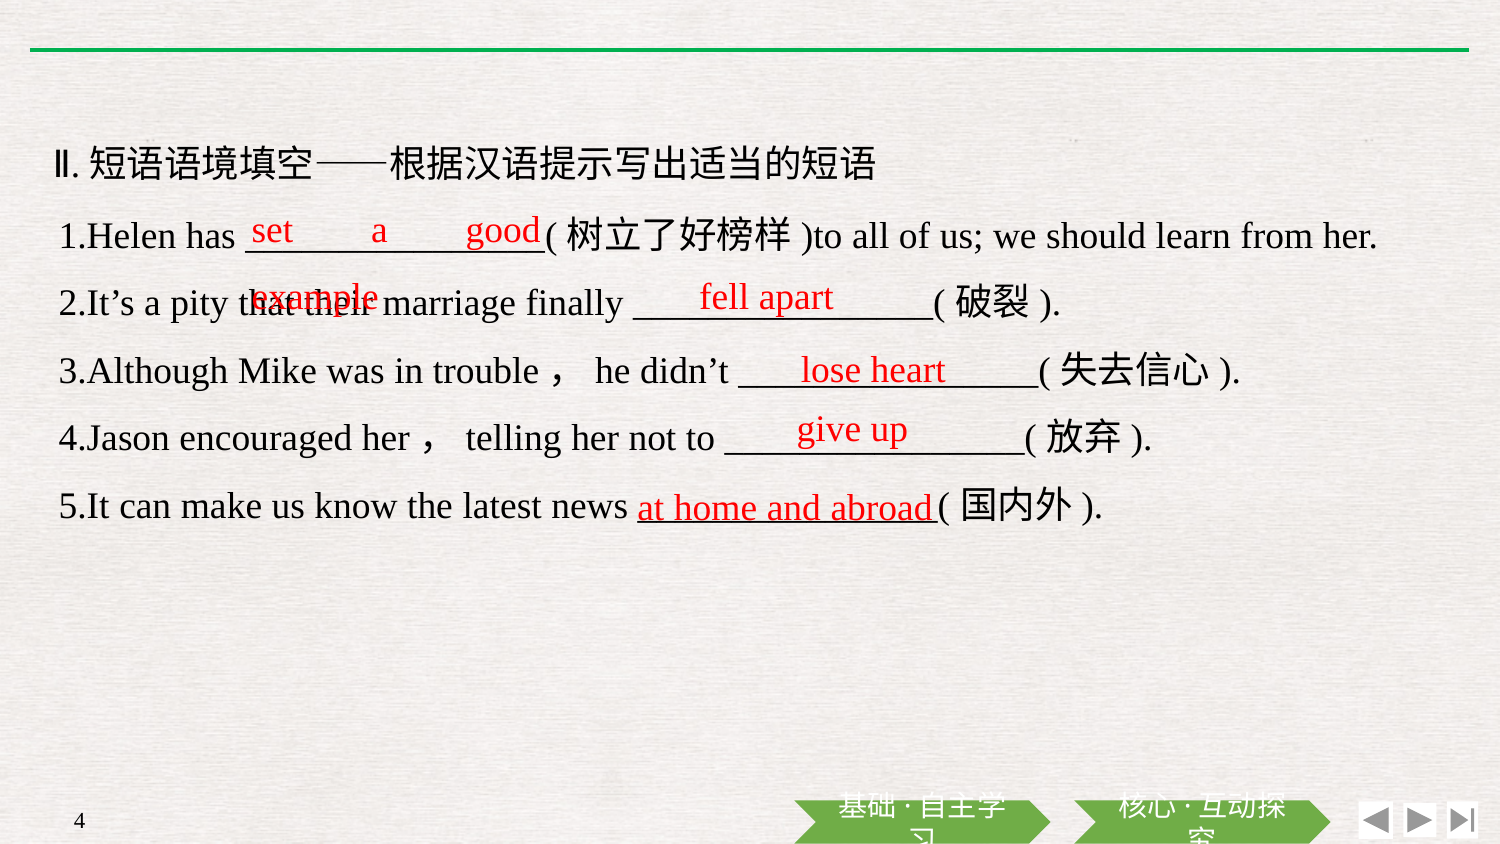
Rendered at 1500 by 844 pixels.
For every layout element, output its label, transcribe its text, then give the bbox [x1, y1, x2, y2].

text_box fell apart [687, 243, 1000, 323]
text_box give up [785, 376, 980, 454]
text_box 1.Helen has ________________(树立了好榜样)to all of us; we should learn from her. 2.It’s a pity that their marriage finally ________________(破裂). 3.Although Mike was in trouble，he didn’t ________________(失去信心). 4.Jason encouraged her，telling her not to ________________(放弃). 5.It can make us know the latest news ________________(国内外). [47, 182, 1430, 532]
text_box set a good example [240, 176, 552, 323]
text_box at home and abroad [625, 454, 1003, 534]
text_box lose heart [789, 317, 984, 396]
text_box Ⅱ.短语语境填空——根据汉语提示写出适当的短语 [41, 111, 1424, 191]
picture [0, 0, 1500, 844]
